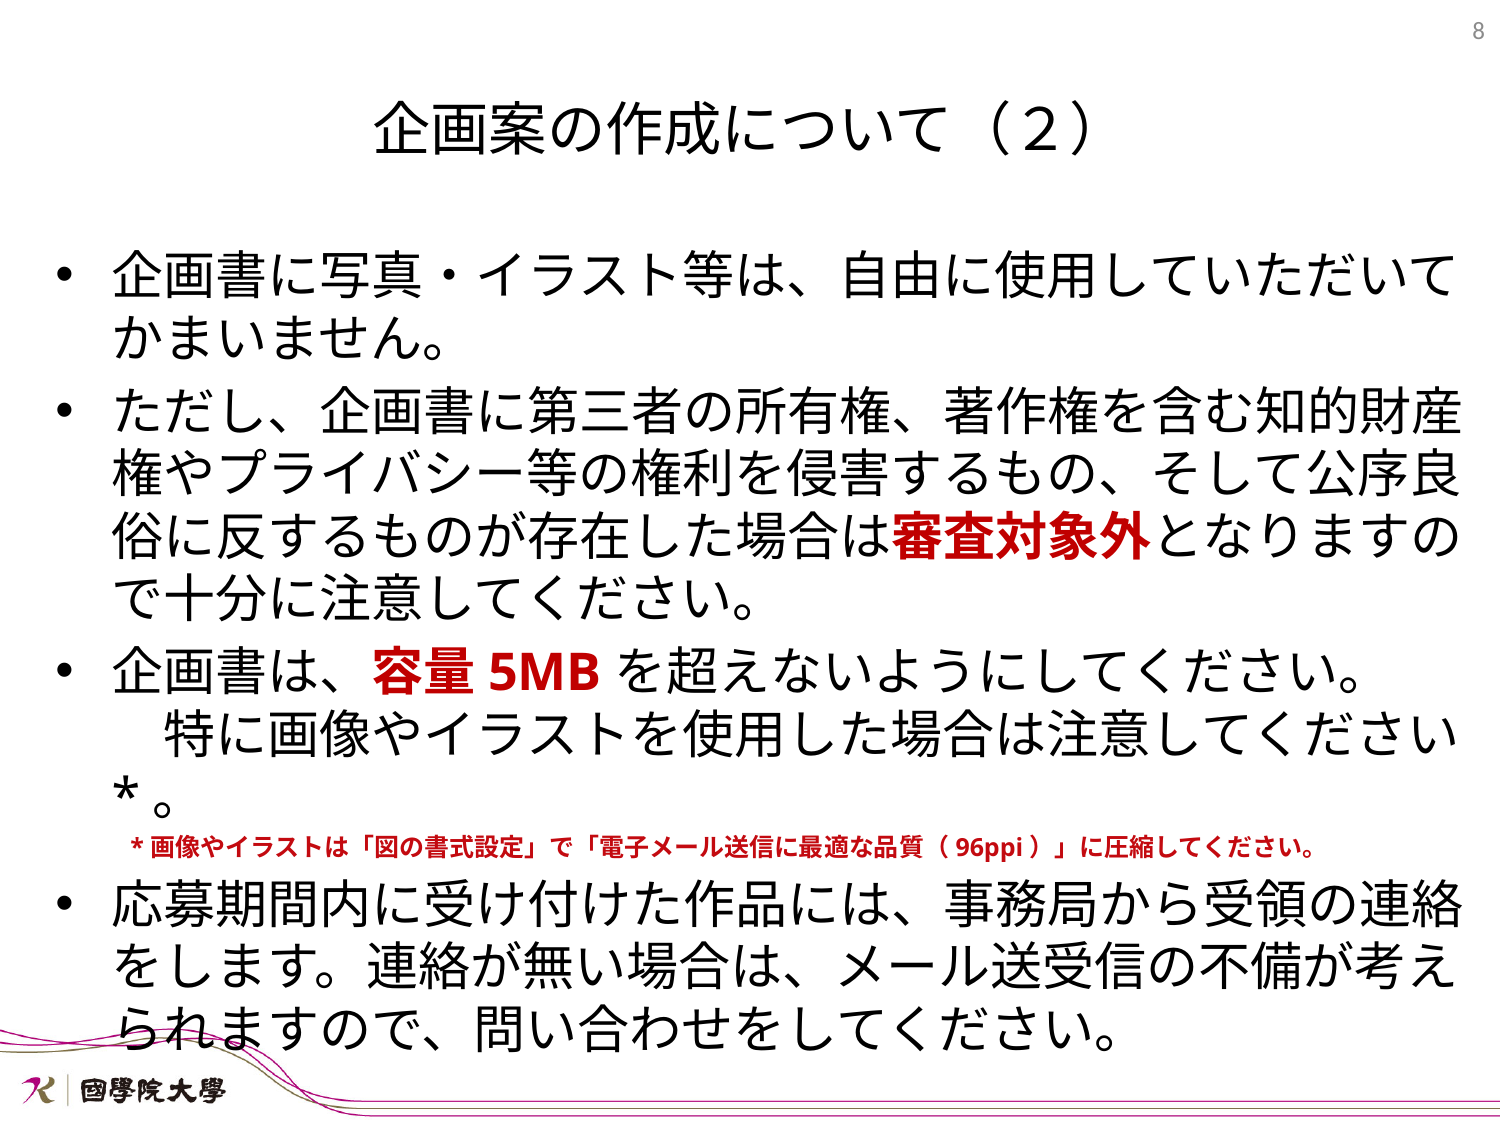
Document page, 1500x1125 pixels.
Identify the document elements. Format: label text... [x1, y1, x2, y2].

slide_number 8 [1149, 0, 1500, 60]
picture [0, 0, 1500, 1125]
list 企画書に写真・イラスト等は、自由に使用していただいてかまいません。 ただし、企画書に第三者の所有権、著作権を含む知的財産権やプライバシー等の権利を侵害するもの、そして公序良俗に反するものが存在した場合は審査対象外となりますので十分に注意してください。 企画書は、容量5MBを超えないようにしてください。 特に画像やイラストを使用した場合は注意してください*。 *画像やイラストは「図の書式設定」で「電子メール送信に最適な品質（96ppi）」に圧縮してください。 応募期間内に受け付けた作品には、事務局から受領の連絡をします。連絡が無い場合は、メール送受信の不備が考えられますので、問い合わせをしてください。 [40, 235, 1500, 1030]
title 企画案の作成について（２） [75, 33, 1425, 221]
